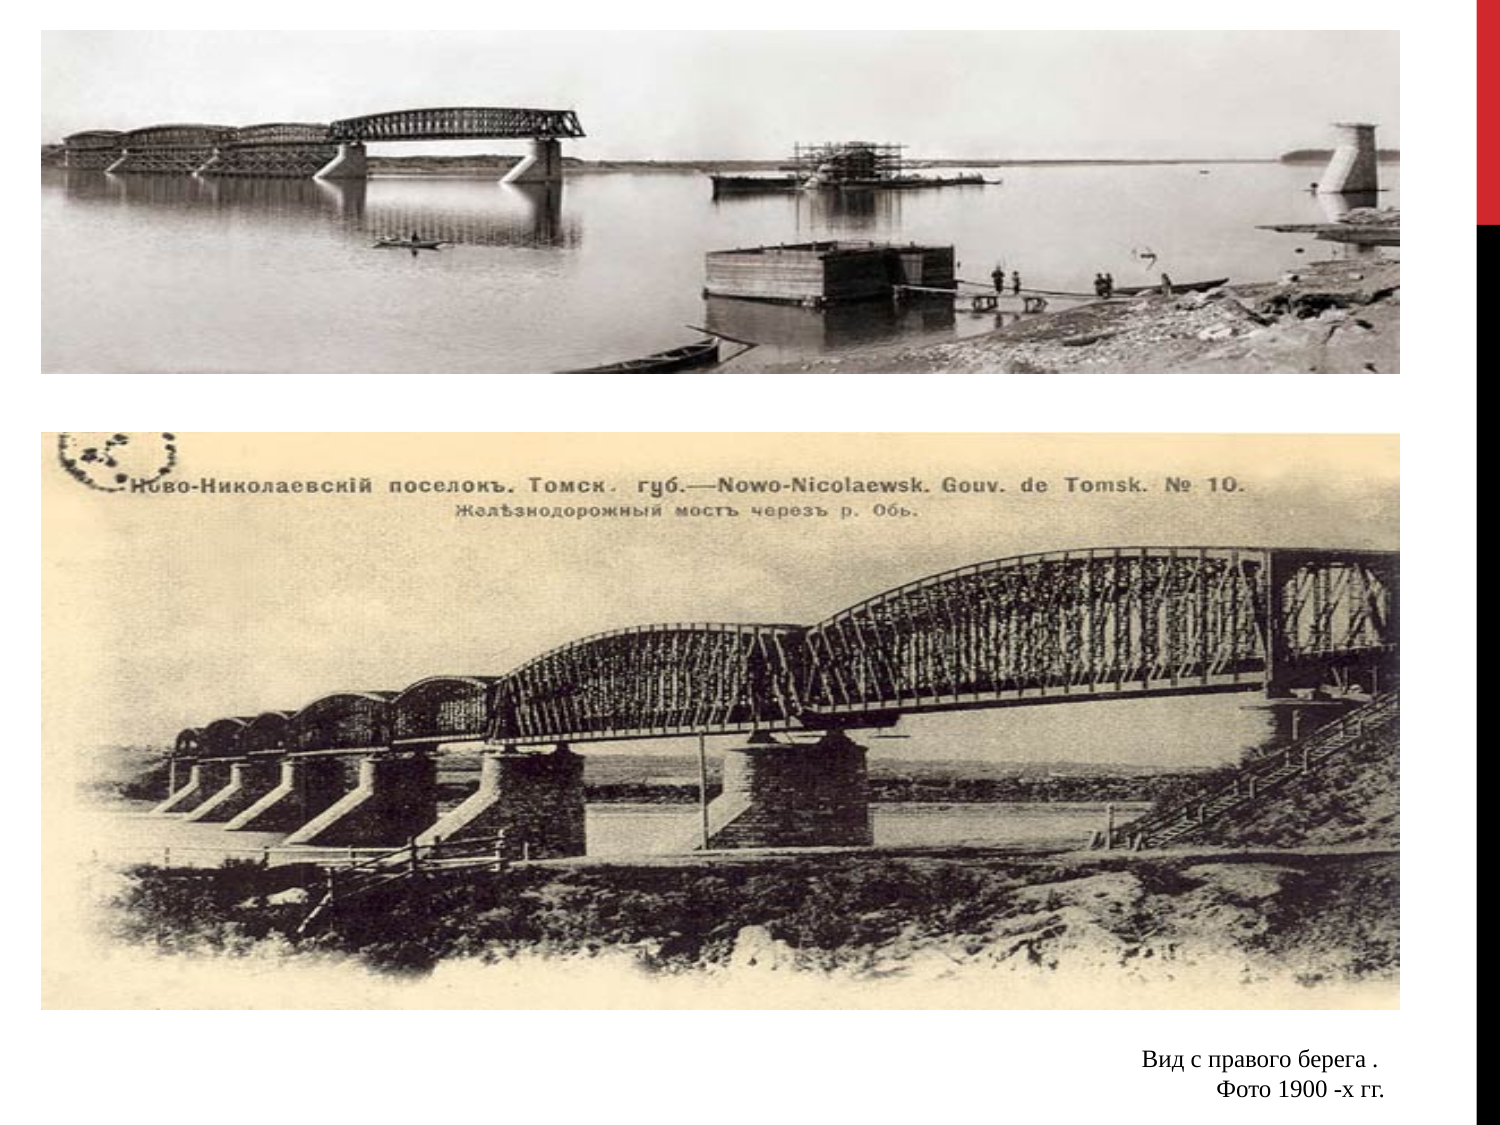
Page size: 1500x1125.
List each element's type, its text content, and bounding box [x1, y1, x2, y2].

text_box Вид с правого берега . Фото 1900 -х гг. [784, 1034, 1400, 1110]
picture [40, 30, 1401, 374]
picture [40, 432, 1401, 1010]
